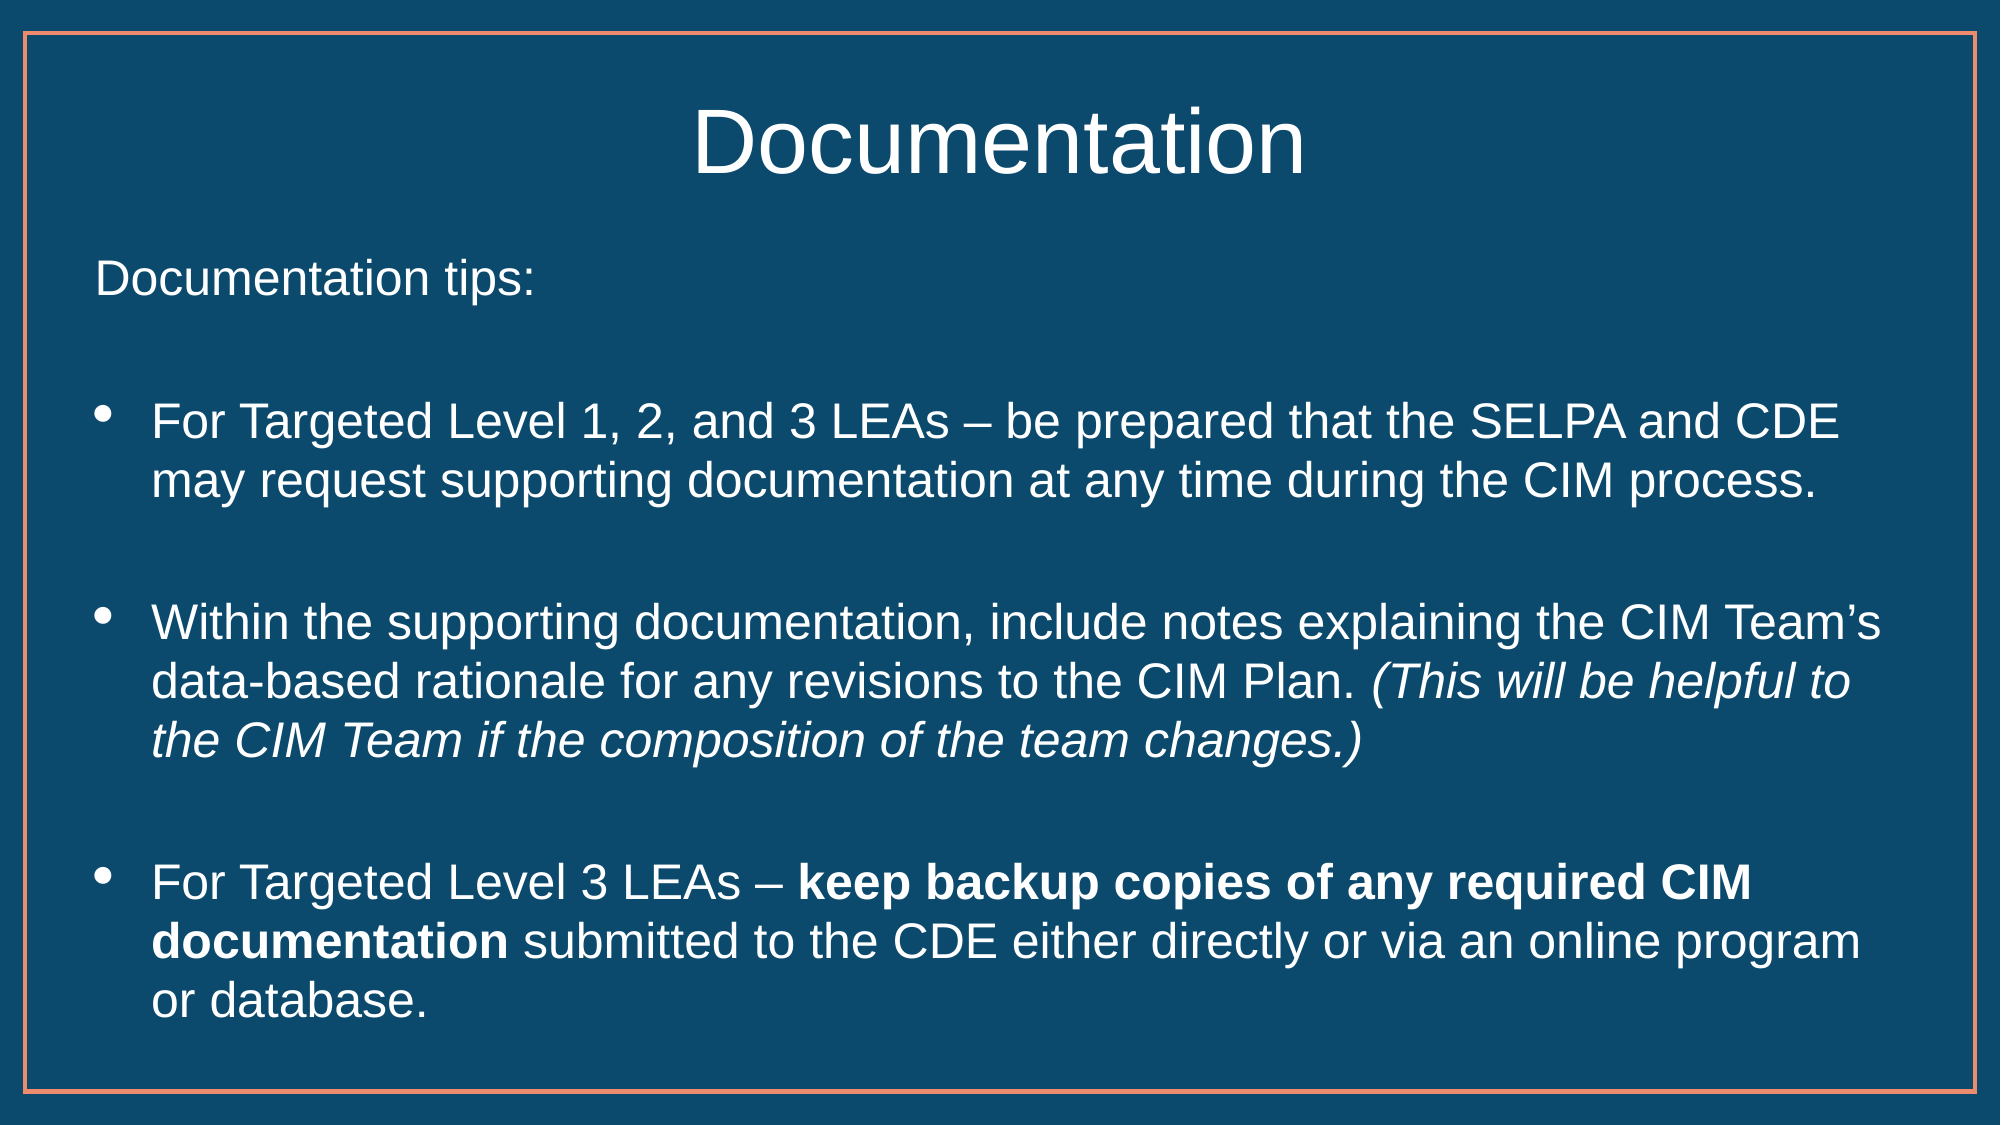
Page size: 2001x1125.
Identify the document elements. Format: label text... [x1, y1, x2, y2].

title Documentation [24, 33, 1975, 255]
list Documentation tips: For Targeted Level 1, 2, and 3 LEAs – be prepared that the SELPA and CDE may request supporting documentation at any time during the CIM process. Within the supporting documentation, include notes explaining the CIM Team’s data-based rationale for any revisions to the CIM Plan. (This will be helpful to the CIM Team if the composition of the team changes.) For Targeted Level 3 LEAs – keep backup copies of any required CIM documentation submitted to the CDE either directly or via an online program or database. [79, 241, 1932, 1064]
